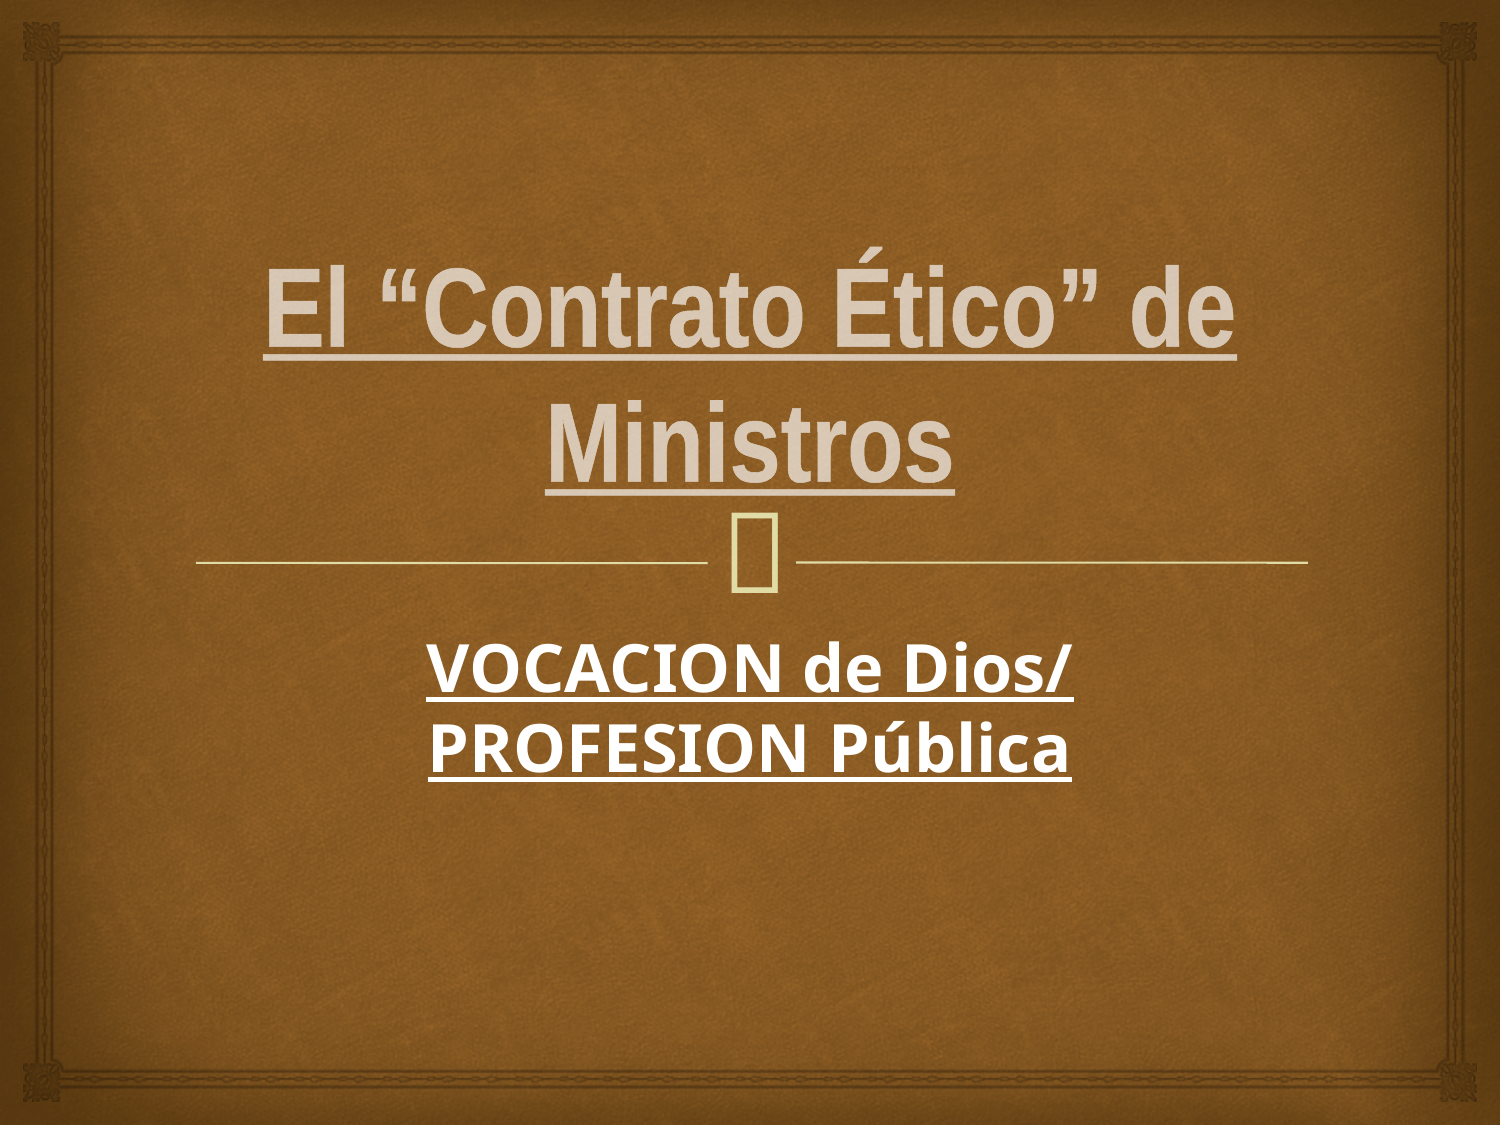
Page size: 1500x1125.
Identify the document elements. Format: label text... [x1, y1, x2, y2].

subtitle VOCACION de Dios/ PROFESION Pública [225, 618, 1275, 906]
title El “Contrato Ético” de Ministros [194, 227, 1306, 512]
picture [0, 0, 1500, 1125]
